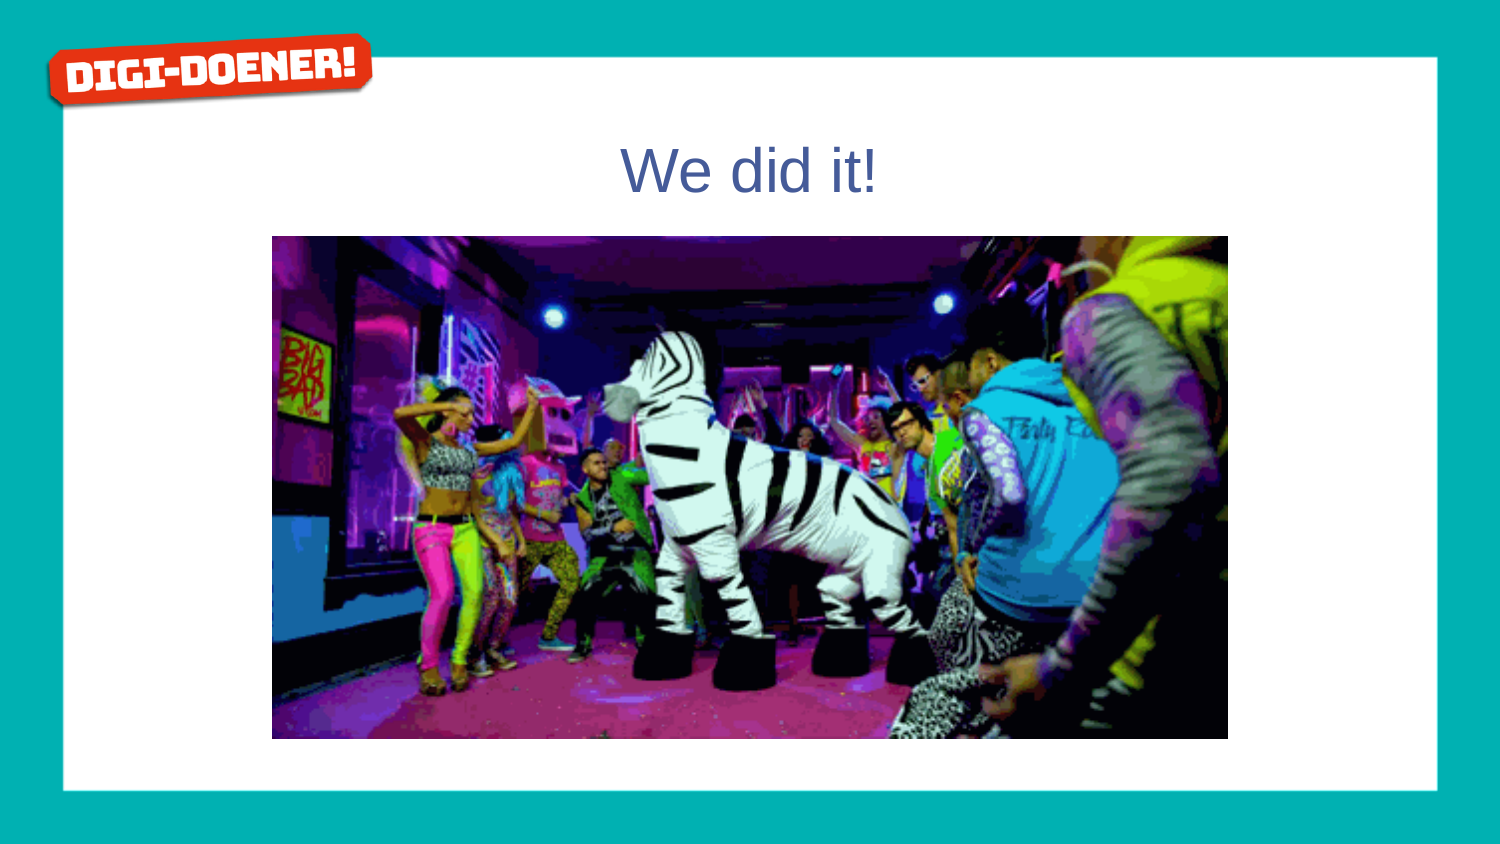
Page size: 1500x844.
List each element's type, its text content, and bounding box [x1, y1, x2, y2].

picture [0, 0, 1500, 844]
text_box We did it! [131, 115, 1369, 226]
